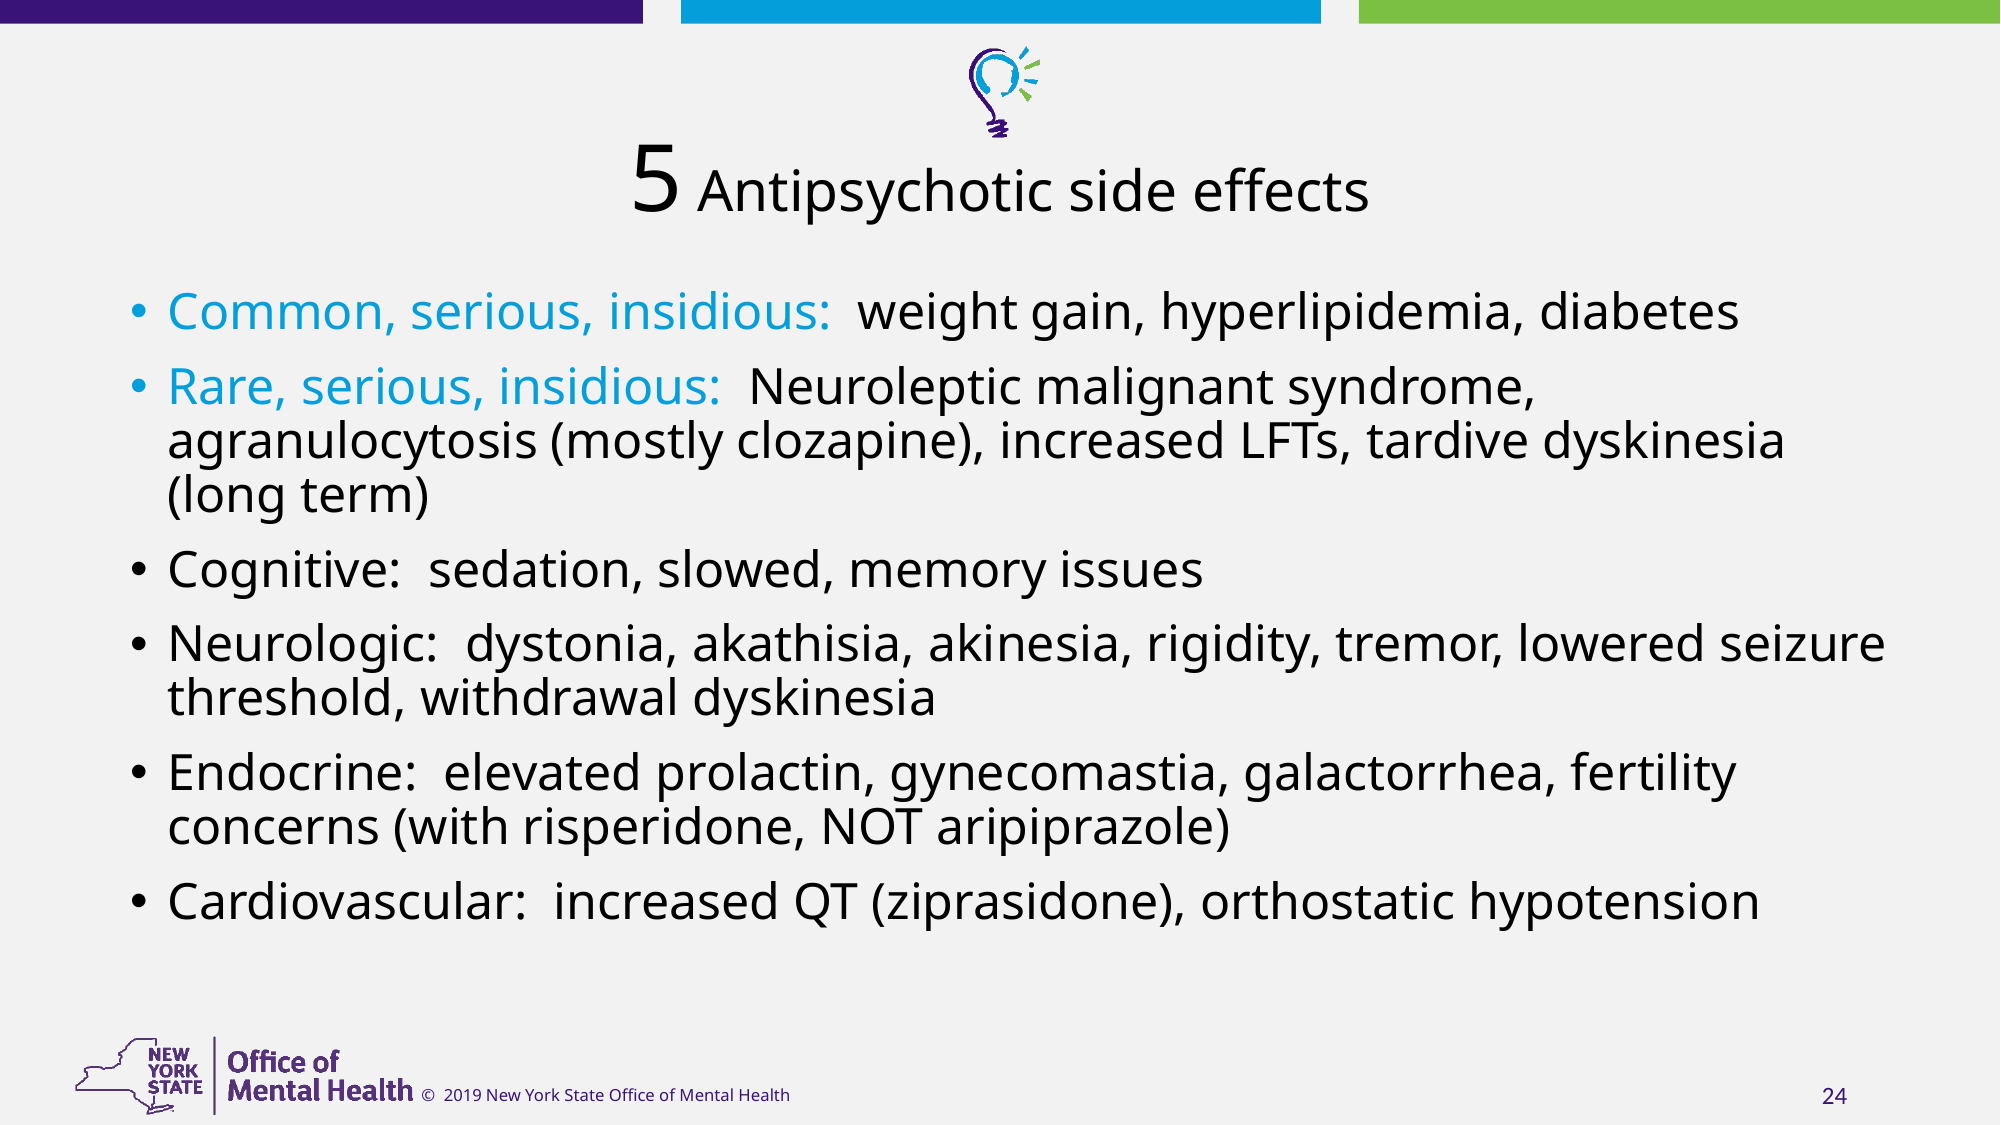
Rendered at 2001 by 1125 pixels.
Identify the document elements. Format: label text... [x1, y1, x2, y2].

picture [949, 26, 1051, 122]
picture [71, 1032, 417, 1119]
title 5 Antipsychotic side effects [137, 122, 1863, 240]
text_box Common, serious, insidious: weight gain, hyperlipidemia, diabetes Rare, serious, insidious: Neuroleptic malignant syndrome, agranulocytosis (mostly clozapine), increased LFTs, tardive dyskinesia (long term) Cognitive: sedation, slowed, memory issues Neurologic: dystonia, akathisia, akinesia, rigidity, tremor, lowered seizure threshold, withdrawal dyskinesia Endocrine: elevated prolactin, gynecomastia, galactorrhea, fertility concerns (with risperidone, NOT aripiprazole) Cardiovascular: increased QT (ziprasidone), orthostatic hypotension [115, 278, 1904, 1003]
